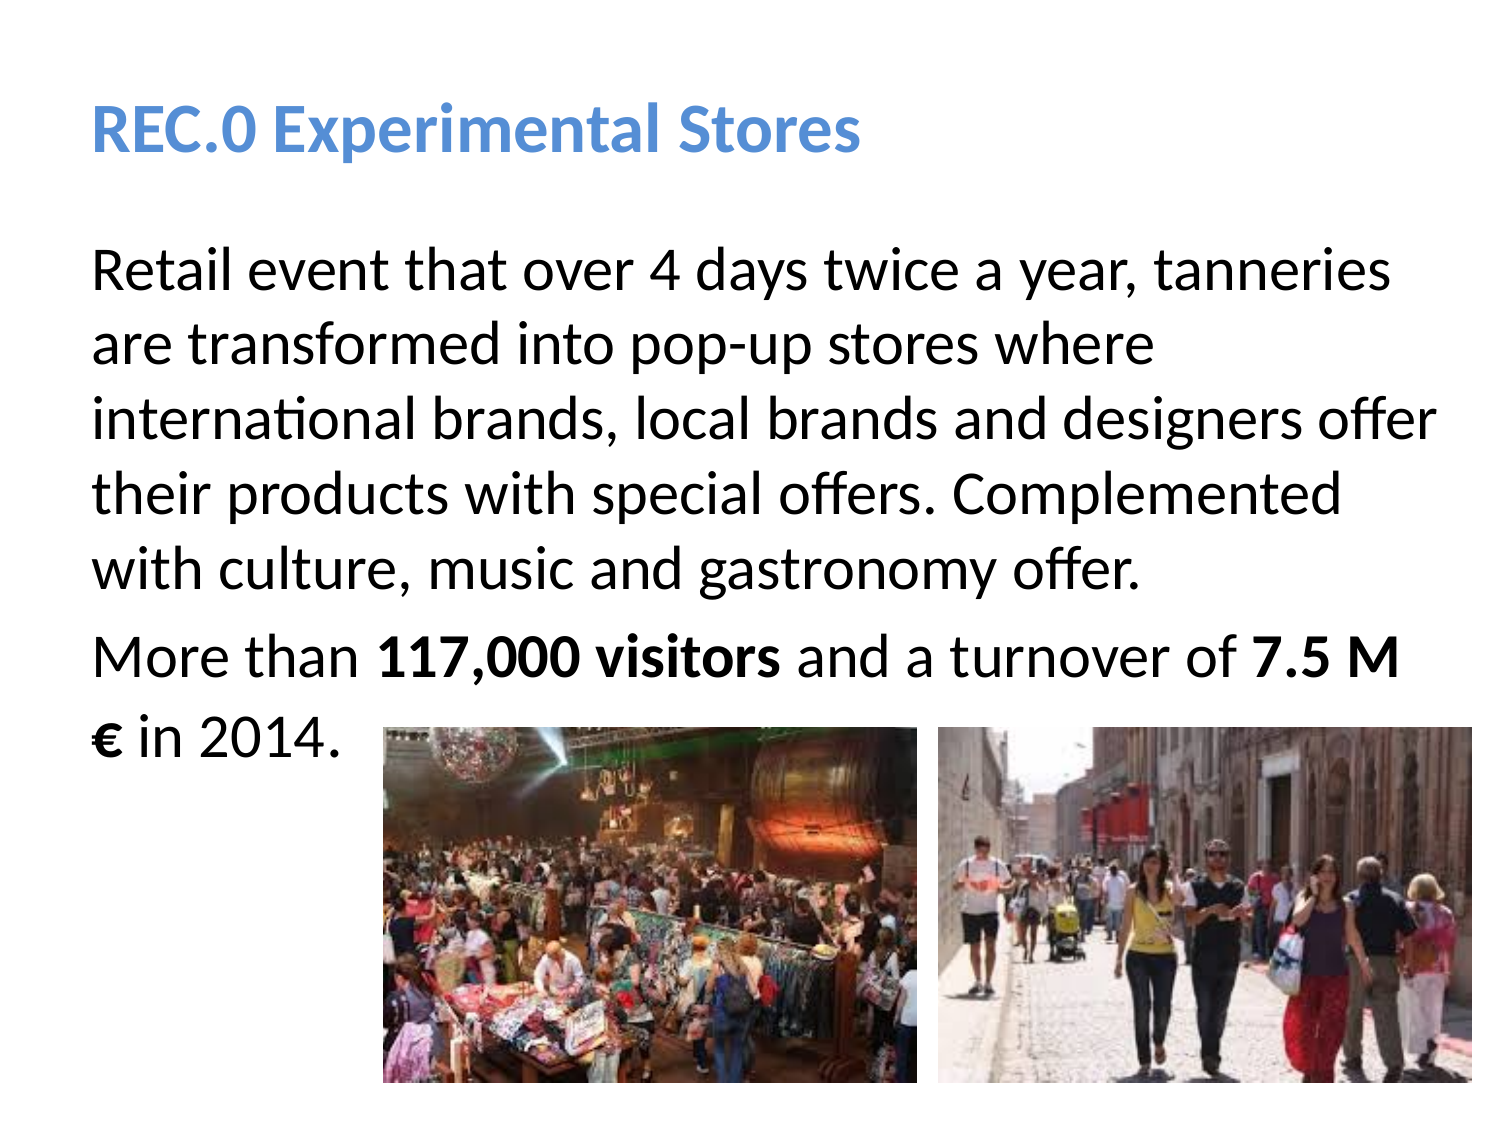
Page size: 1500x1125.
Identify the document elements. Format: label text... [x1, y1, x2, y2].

title REC.0 Experimental Stores [76, 30, 1427, 219]
picture [383, 727, 917, 1083]
picture [938, 727, 1472, 1083]
list Retail event that over 4 days twice a year, tanneries are transformed into pop-up stores where international brands, local brands and designers offer their products with special offers. Complemented with culture, music and gastronomy offer. More than 117,000 visitors and a turnover of 7.5 M € in 2014. [76, 219, 1459, 905]
